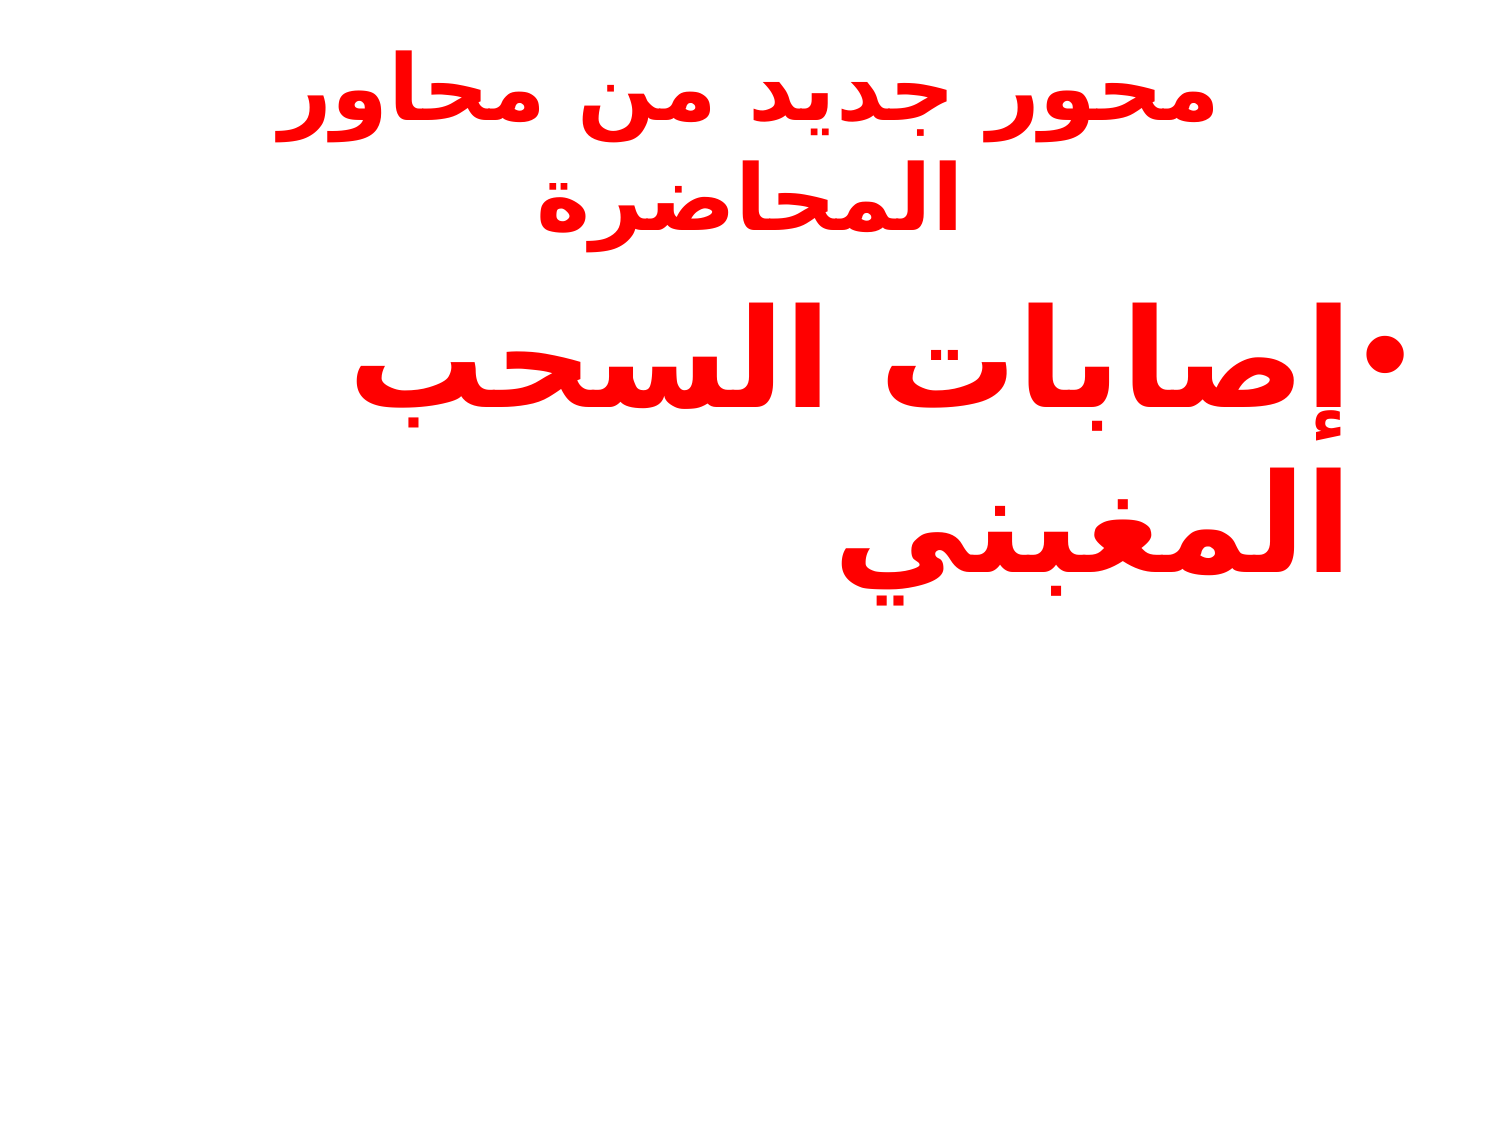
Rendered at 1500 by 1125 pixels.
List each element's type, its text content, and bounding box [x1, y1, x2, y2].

title محور جديد من محاور المحاضرة [75, 45, 1425, 233]
list إصابات السحب المغبني [75, 262, 1425, 1005]
